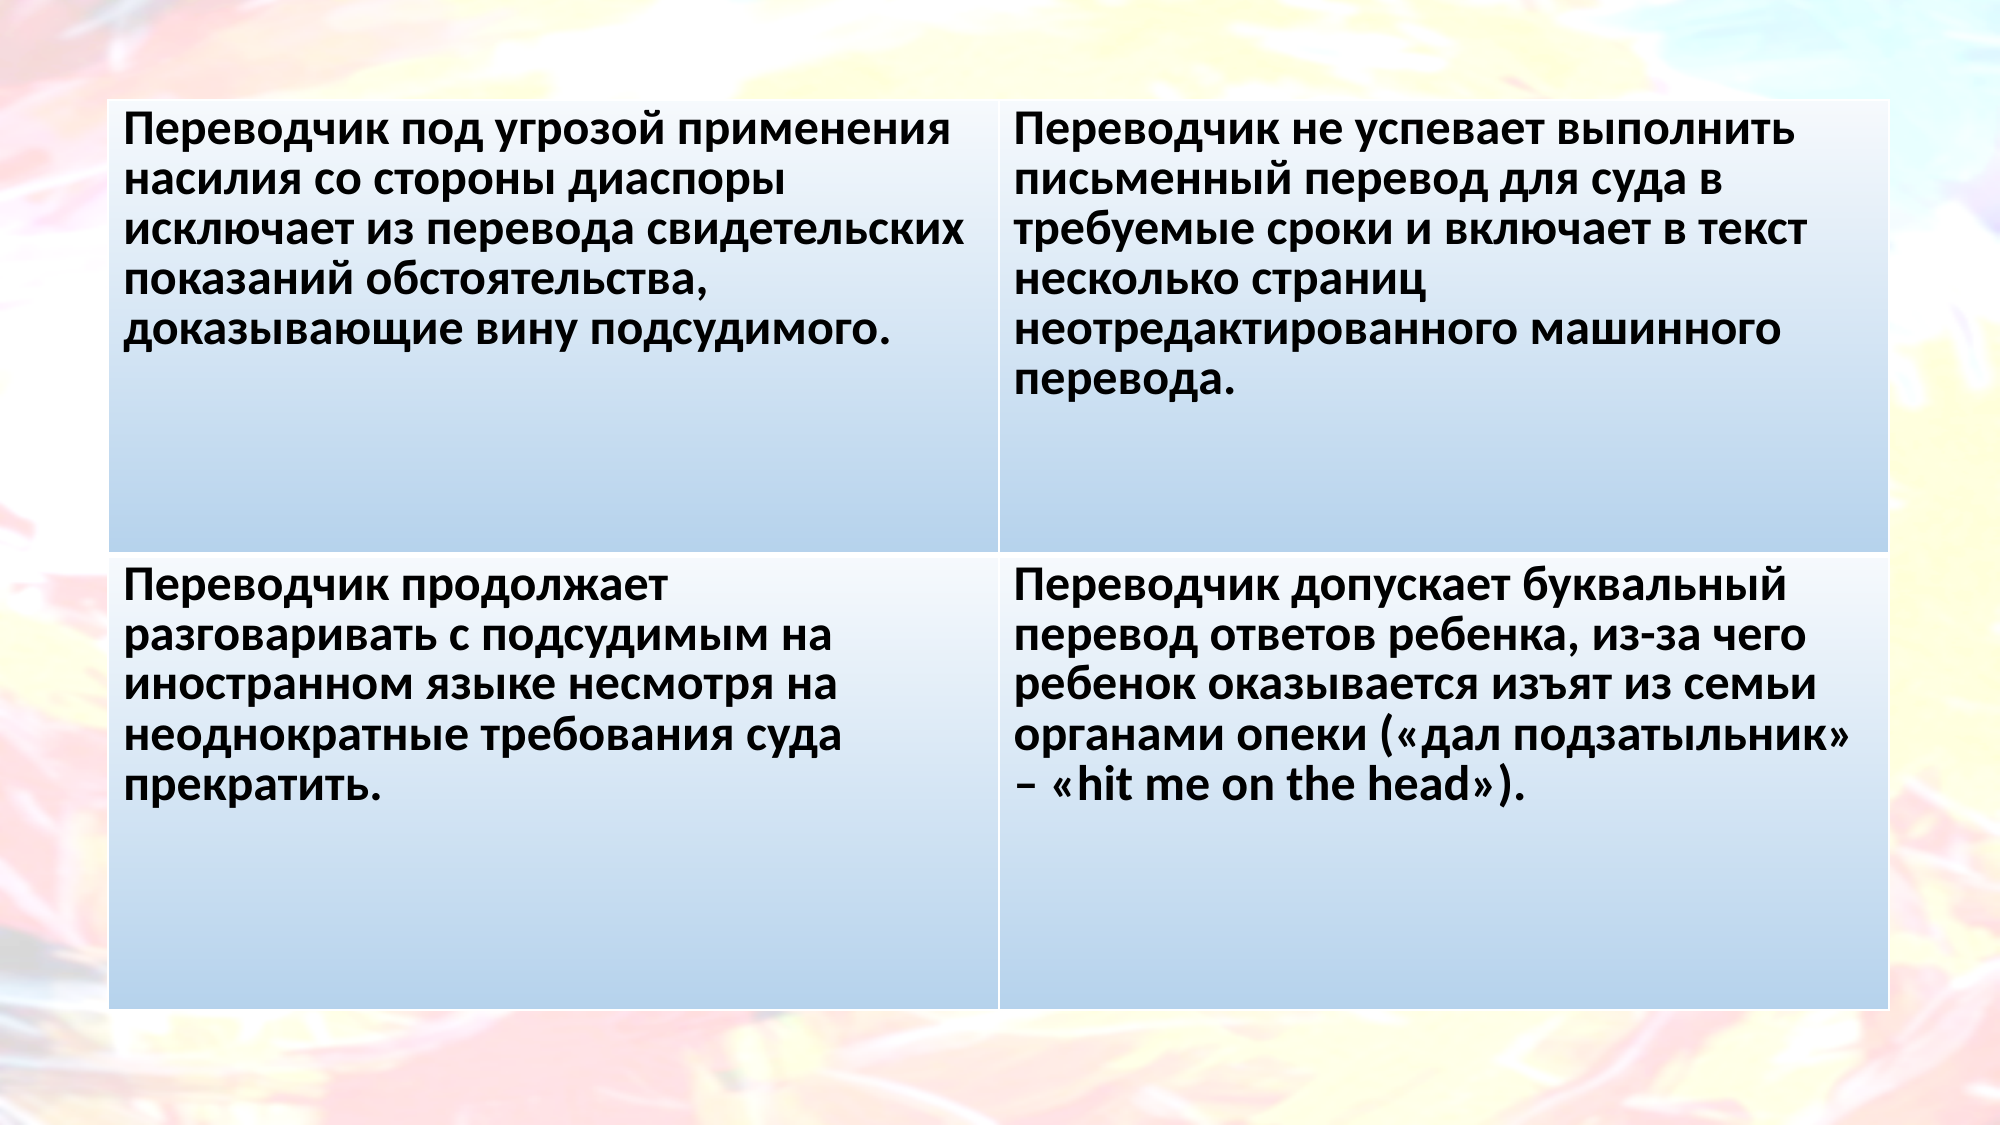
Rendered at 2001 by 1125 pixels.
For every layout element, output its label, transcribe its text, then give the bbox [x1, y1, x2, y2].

table_cell Переводчик допускает буквальный перевод ответов ребенка, из-за чего ребенок оказывается изъят из семьи органами опеки («дал подзатыльник» – «hit me on the head»). [1000, 558, 1888, 1009]
table_header Переводчик под угрозой применения насилия со стороны диаспоры исключает из перевода свидетельских показаний обстоятельства, доказывающие вину подсудимого. [109, 101, 998, 552]
table_cell Переводчик продолжает разговаривать с подсудимым на иностранном языке несмотря на неоднократные требования суда прекратить. [109, 558, 998, 1009]
table_header Переводчик не успевает выполнить письменный перевод для суда в требуемые сроки и включает в текст несколько страниц неотредактированного машинного перевода. [1000, 101, 1888, 552]
